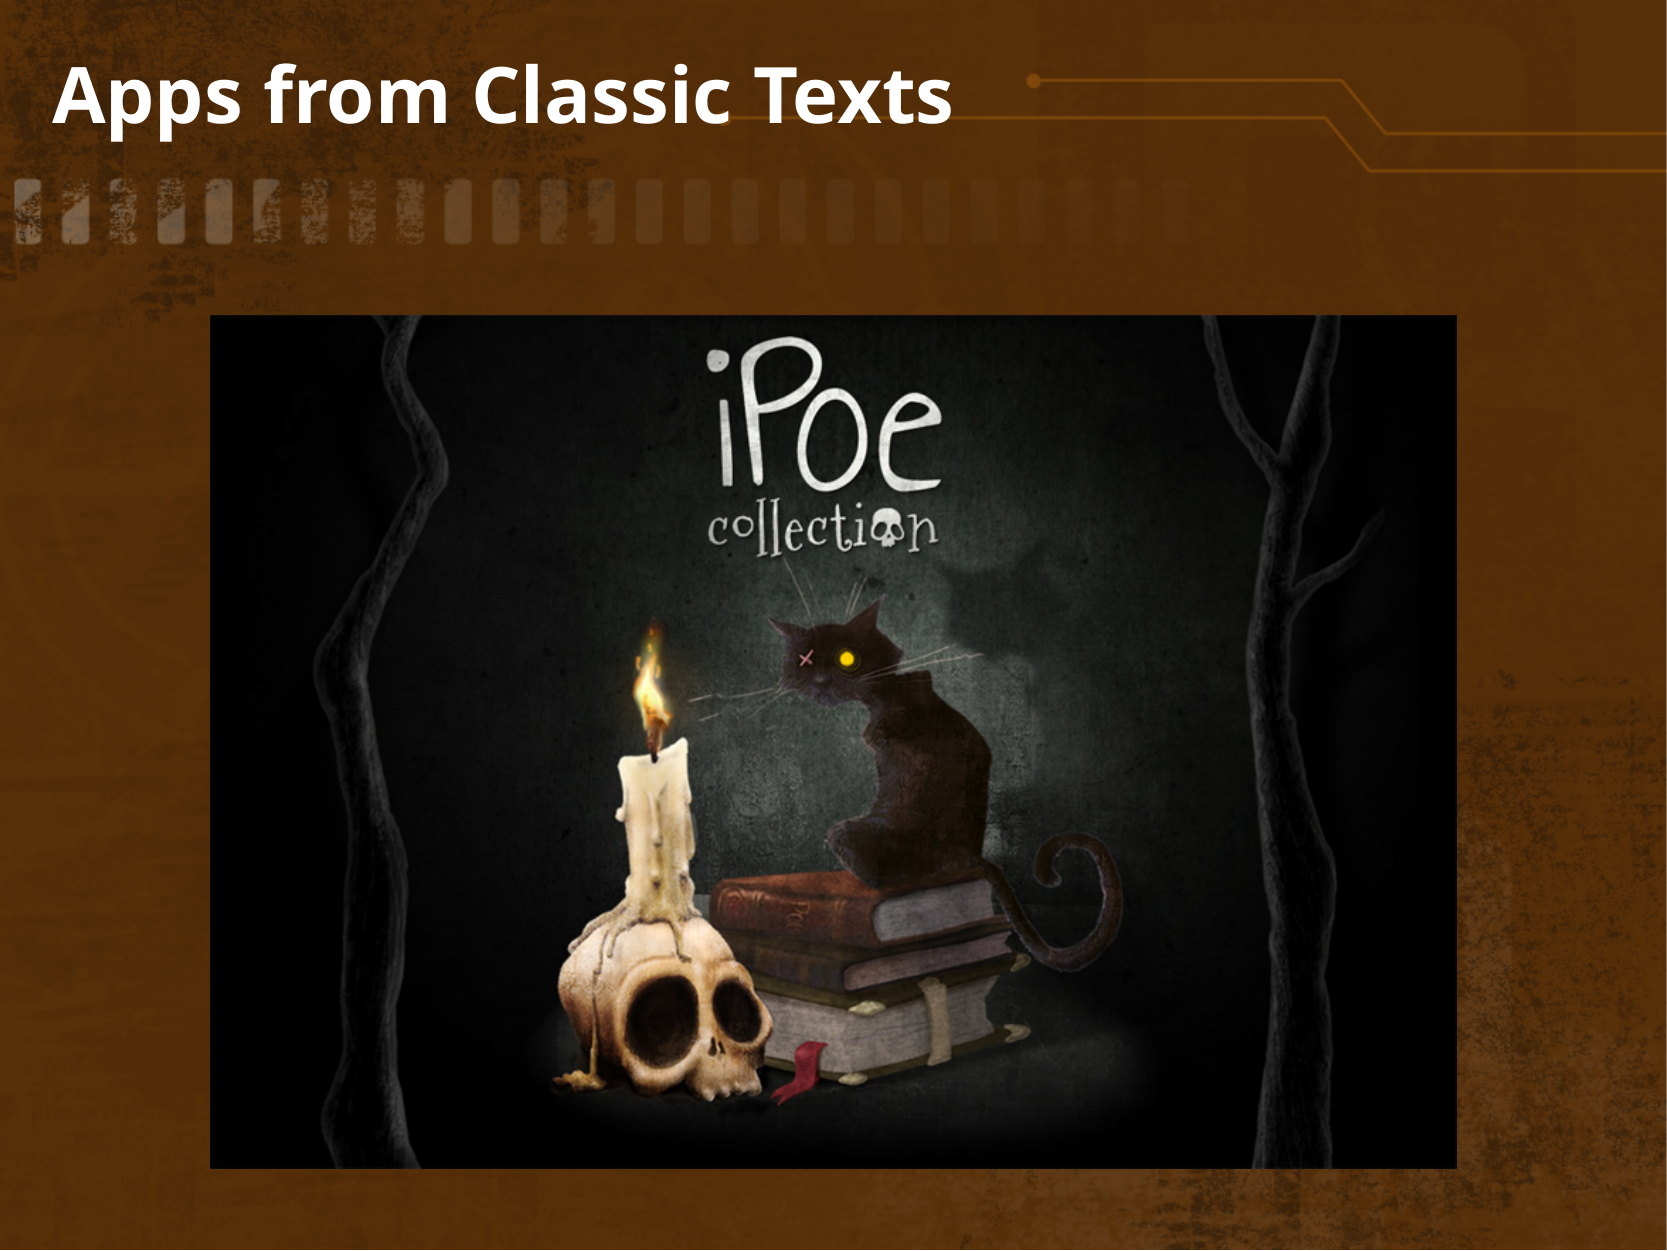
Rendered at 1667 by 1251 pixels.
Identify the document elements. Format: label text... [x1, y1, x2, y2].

picture [0, 0, 1667, 1250]
text_box Apps from Classic Texts [45, 39, 1460, 169]
